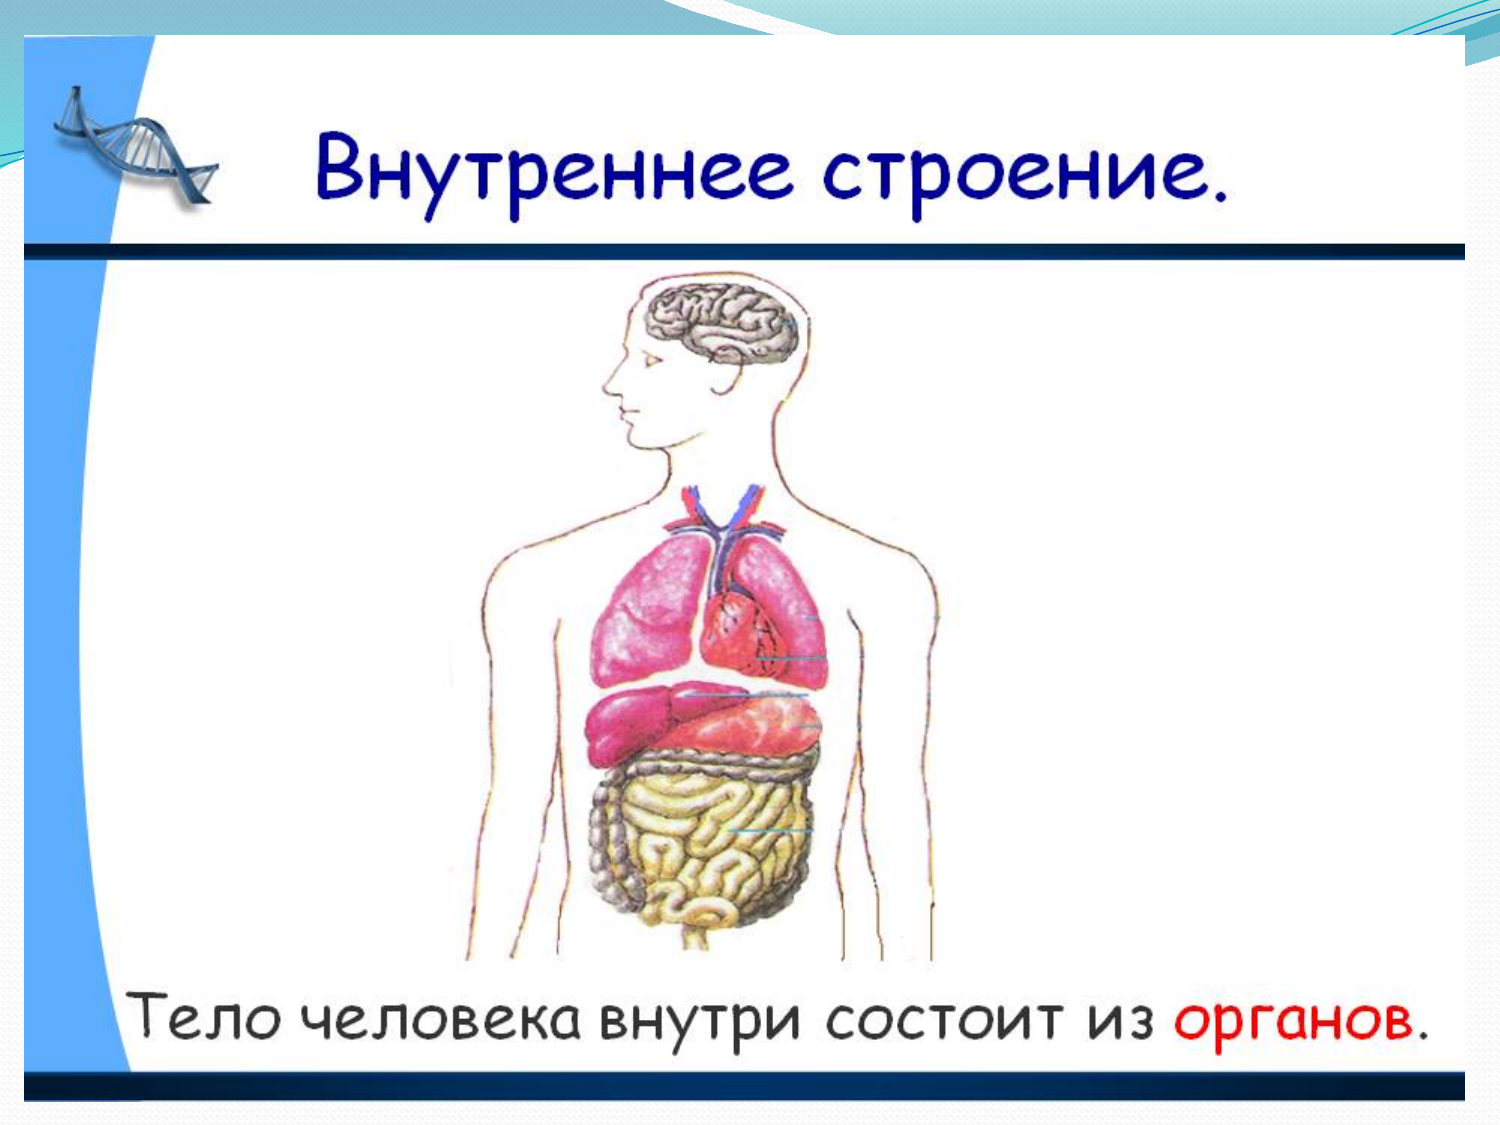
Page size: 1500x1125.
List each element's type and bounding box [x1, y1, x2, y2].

list [24, 34, 1466, 1102]
